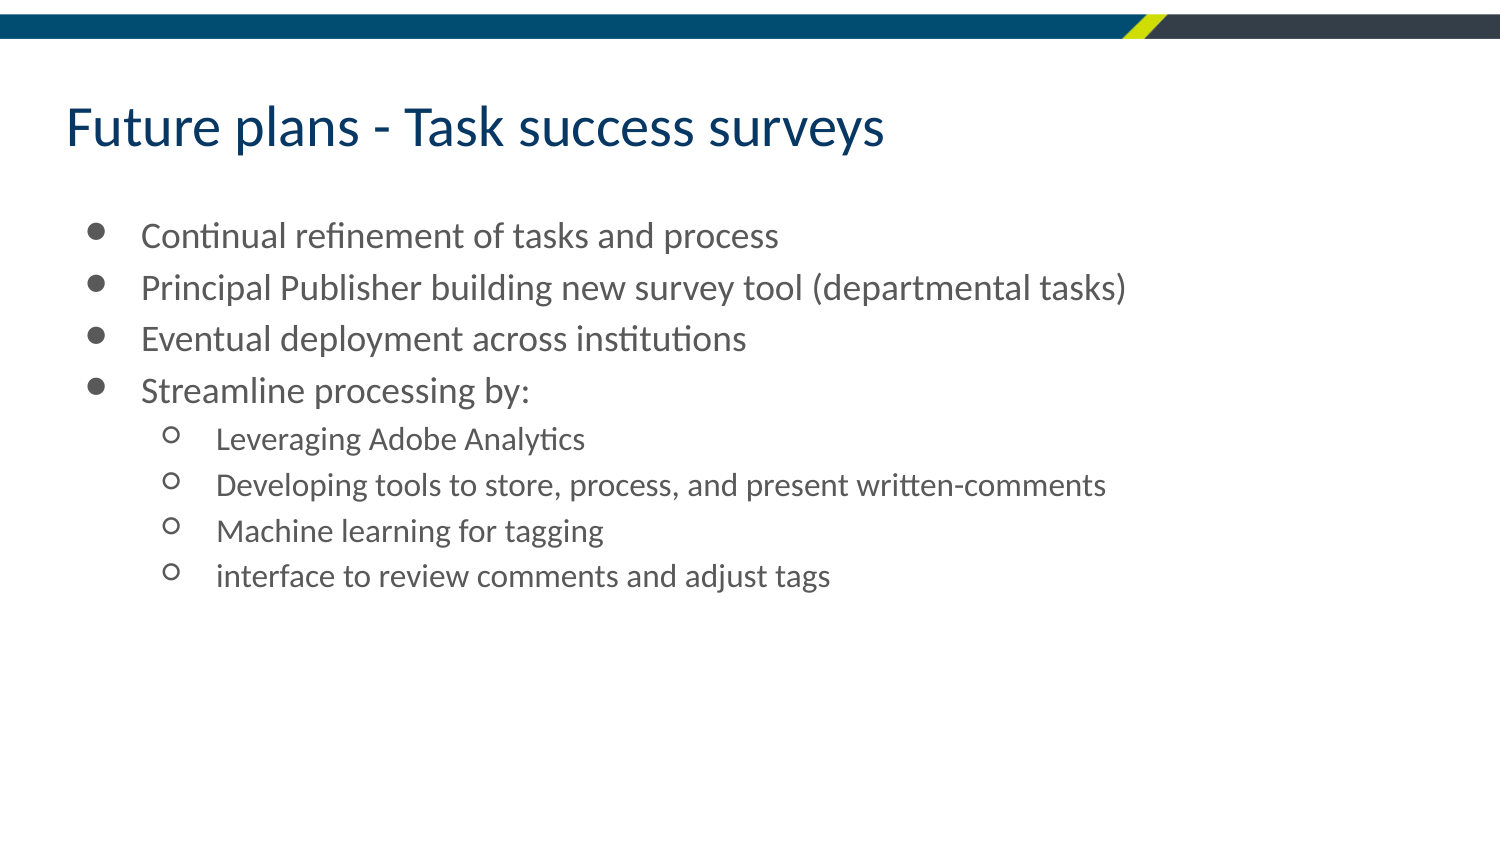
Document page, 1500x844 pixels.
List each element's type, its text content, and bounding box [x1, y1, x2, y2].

picture [0, 0, 1500, 51]
title Future plans - Task success surveys [51, 72, 1449, 167]
list Continual refinement of tasks and process Principal Publisher building new survey tool (departmental tasks) Eventual deployment across institutions Streamline processing by: Leveraging Adobe Analytics Developing tools to store, process, and present written-comments Machine learning for tagging interface to review comments and adjust tags [51, 189, 1449, 750]
